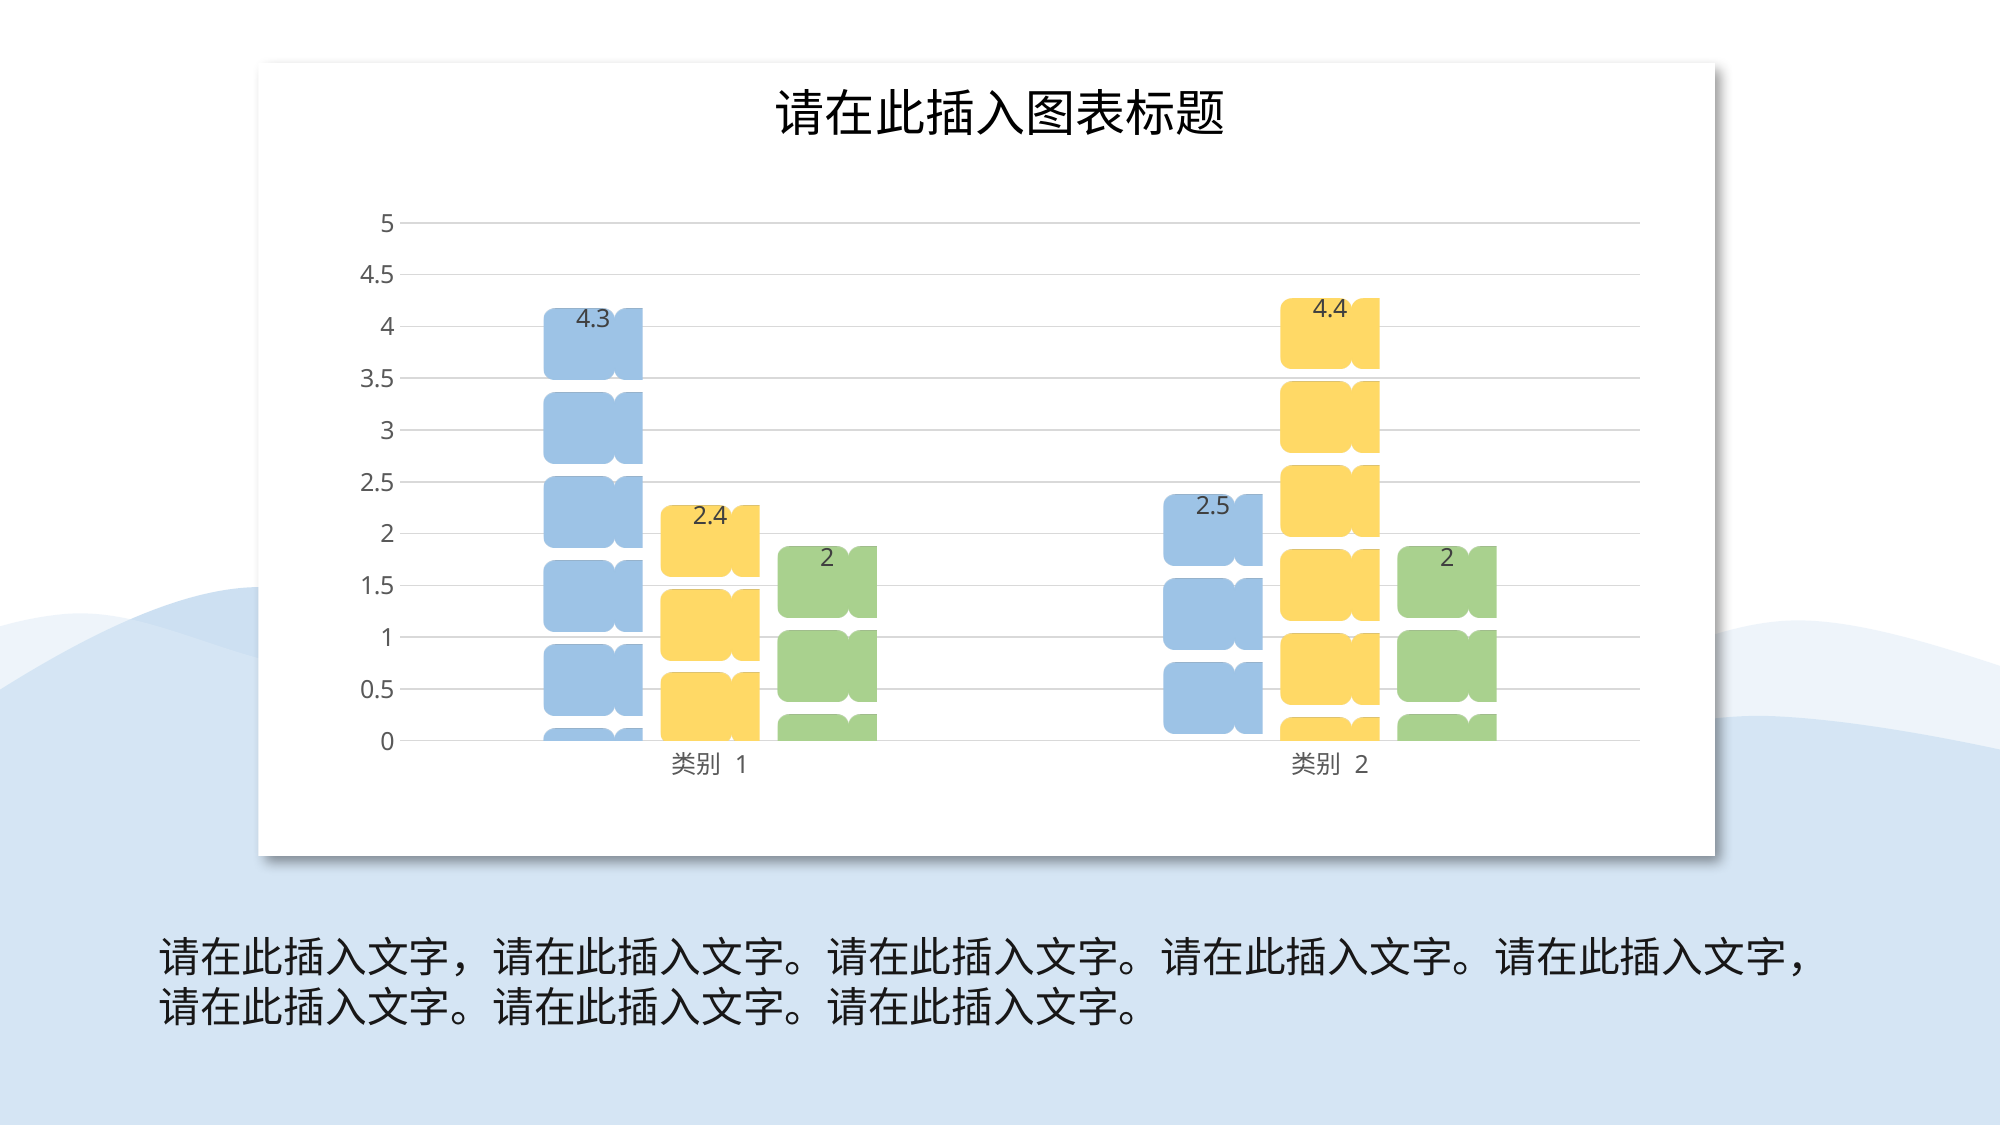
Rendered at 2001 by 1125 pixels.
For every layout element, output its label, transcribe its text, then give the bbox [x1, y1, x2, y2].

chart [333, 193, 1667, 794]
text_box 请在此插入文字，请在此插入文字。请在此插入文字。请在此插入文字。请在此插入文字，请在此插入文字。请在此插入文字。请在此插入文字。 [143, 923, 1857, 1038]
text_box 请在此插入图表标题 [618, 74, 1382, 149]
text_box [0, 612, 2000, 1125]
text_box [257, 62, 1716, 857]
text_box [130, 586, 256, 656]
